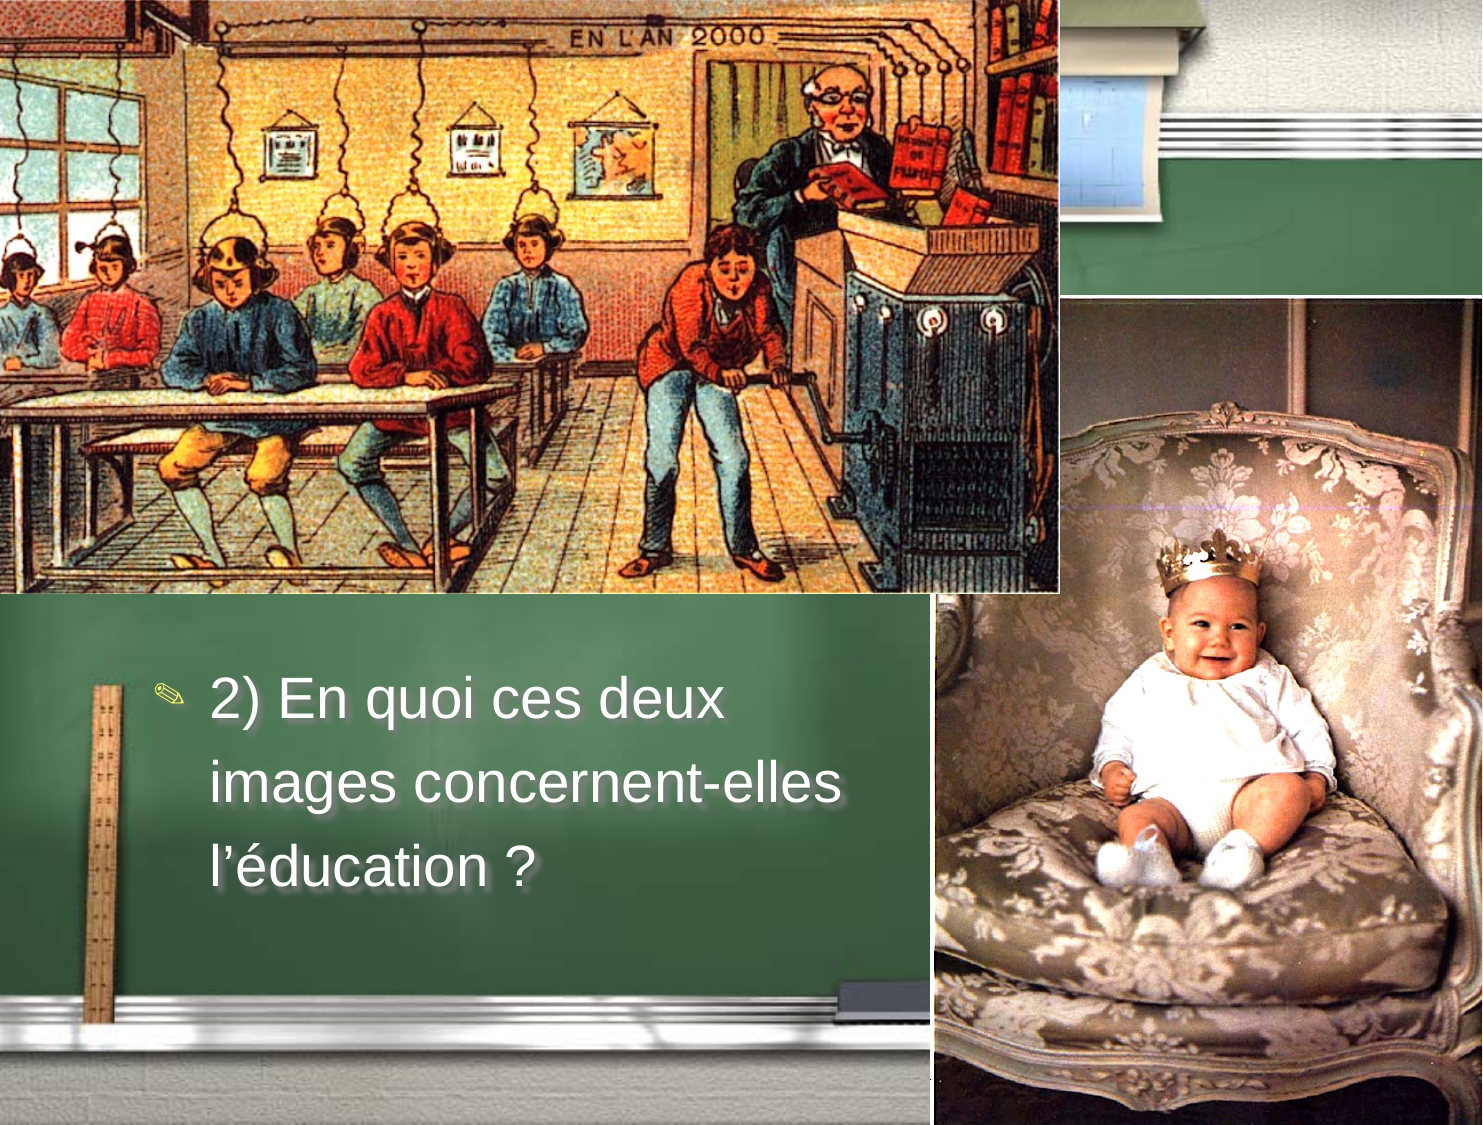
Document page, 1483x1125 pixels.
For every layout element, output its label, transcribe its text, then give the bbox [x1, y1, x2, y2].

list 2) En quoi ces deux images concernent-elles l’éducation ? [138, 638, 902, 918]
picture [0, 0, 1483, 1125]
